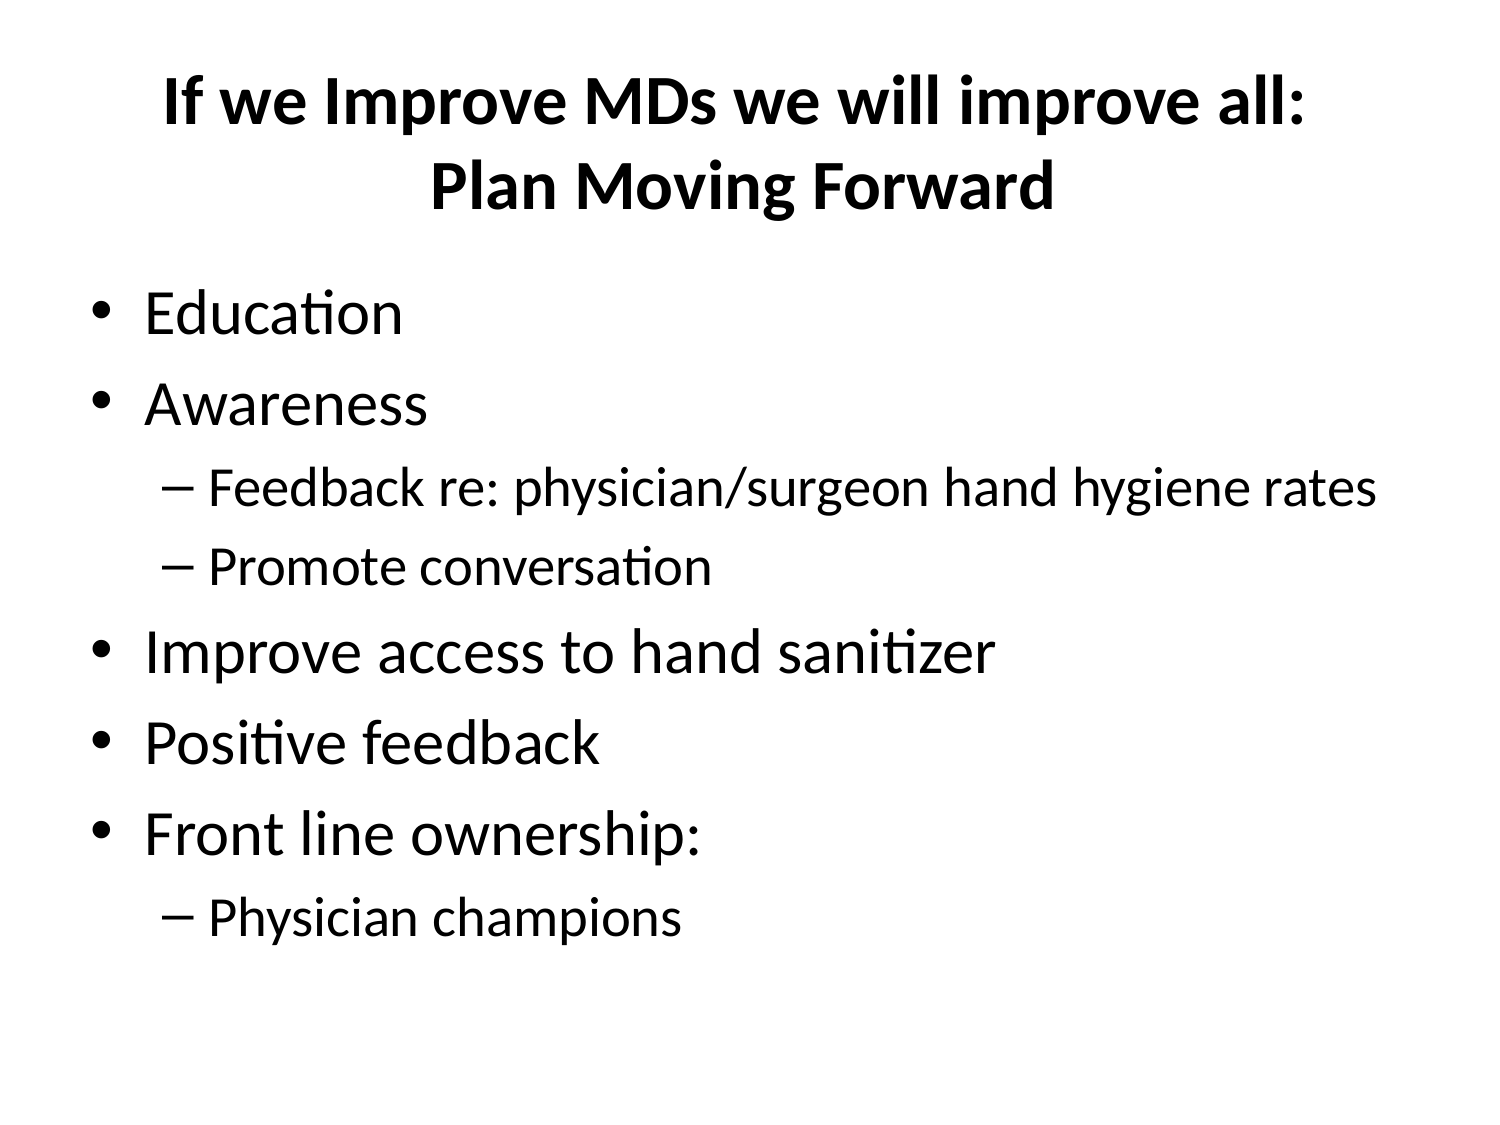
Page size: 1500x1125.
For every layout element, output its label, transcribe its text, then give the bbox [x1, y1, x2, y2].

title If we Improve MDs we will improve all: Plan Moving Forward [35, 45, 1452, 233]
list Education Awareness Feedback re: physician/surgeon hand hygiene rates Promote conversation Improve access to hand sanitizer Positive feedback Front line ownership: Physician champions [75, 262, 1425, 1005]
